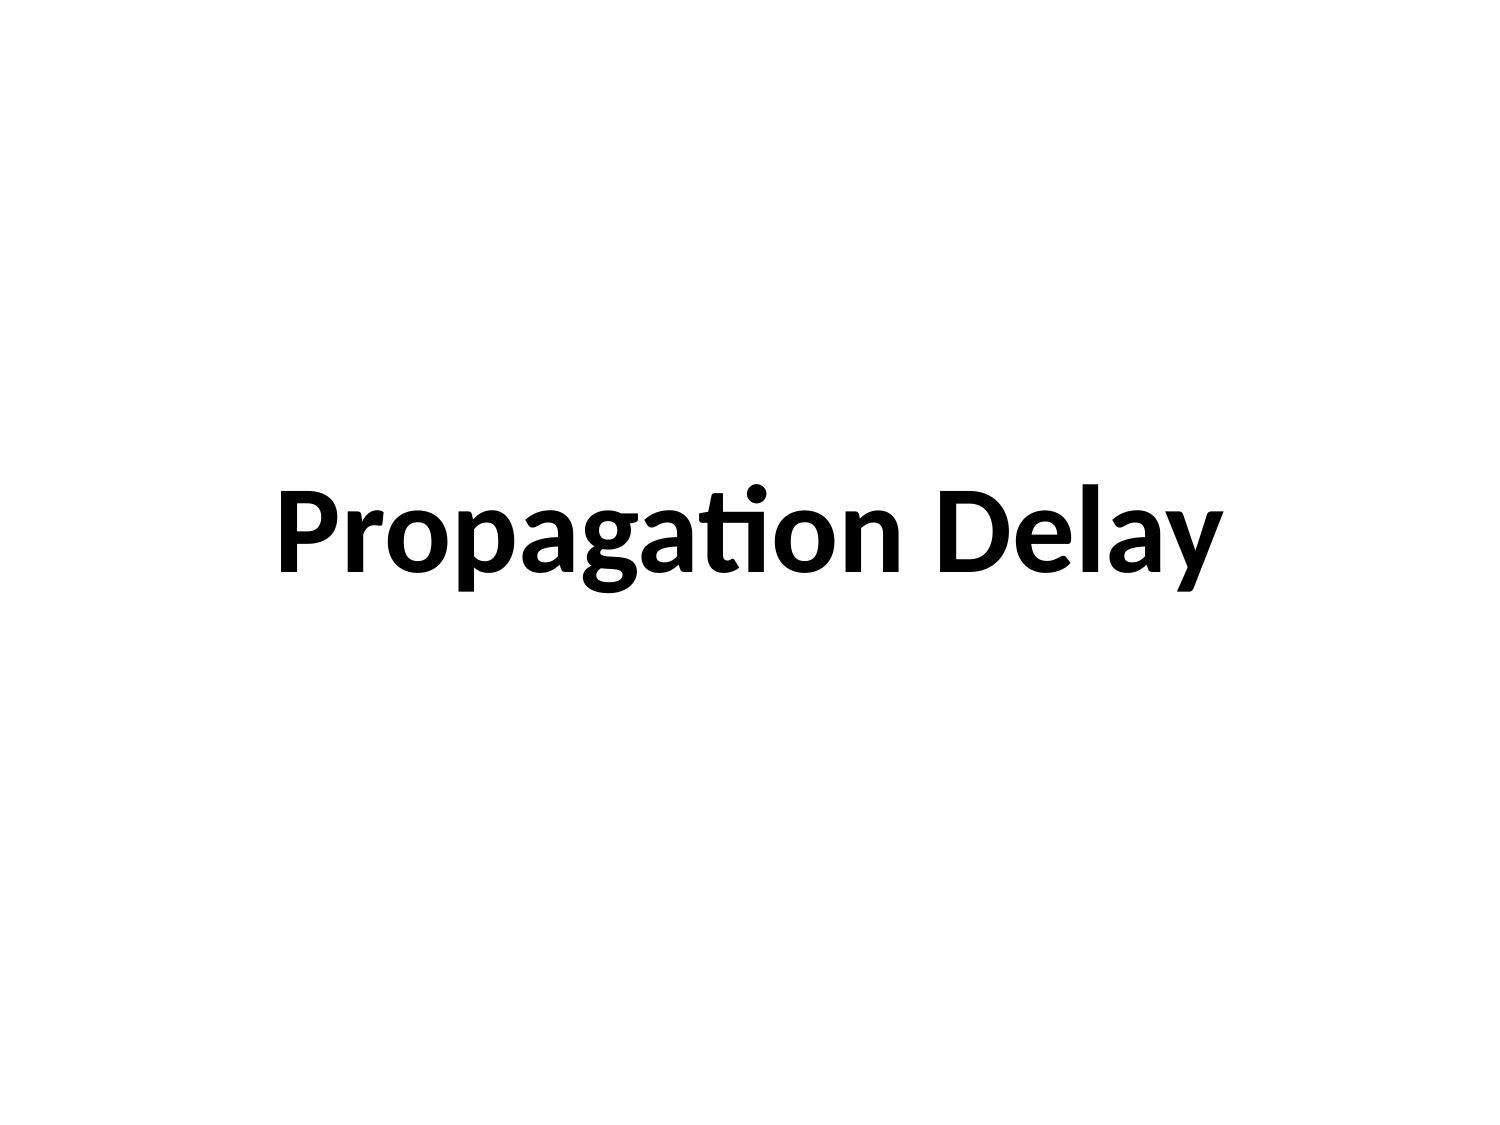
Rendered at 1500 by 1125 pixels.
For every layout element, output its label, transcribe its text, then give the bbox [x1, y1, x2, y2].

title Propagation Delay [75, 428, 1425, 616]
